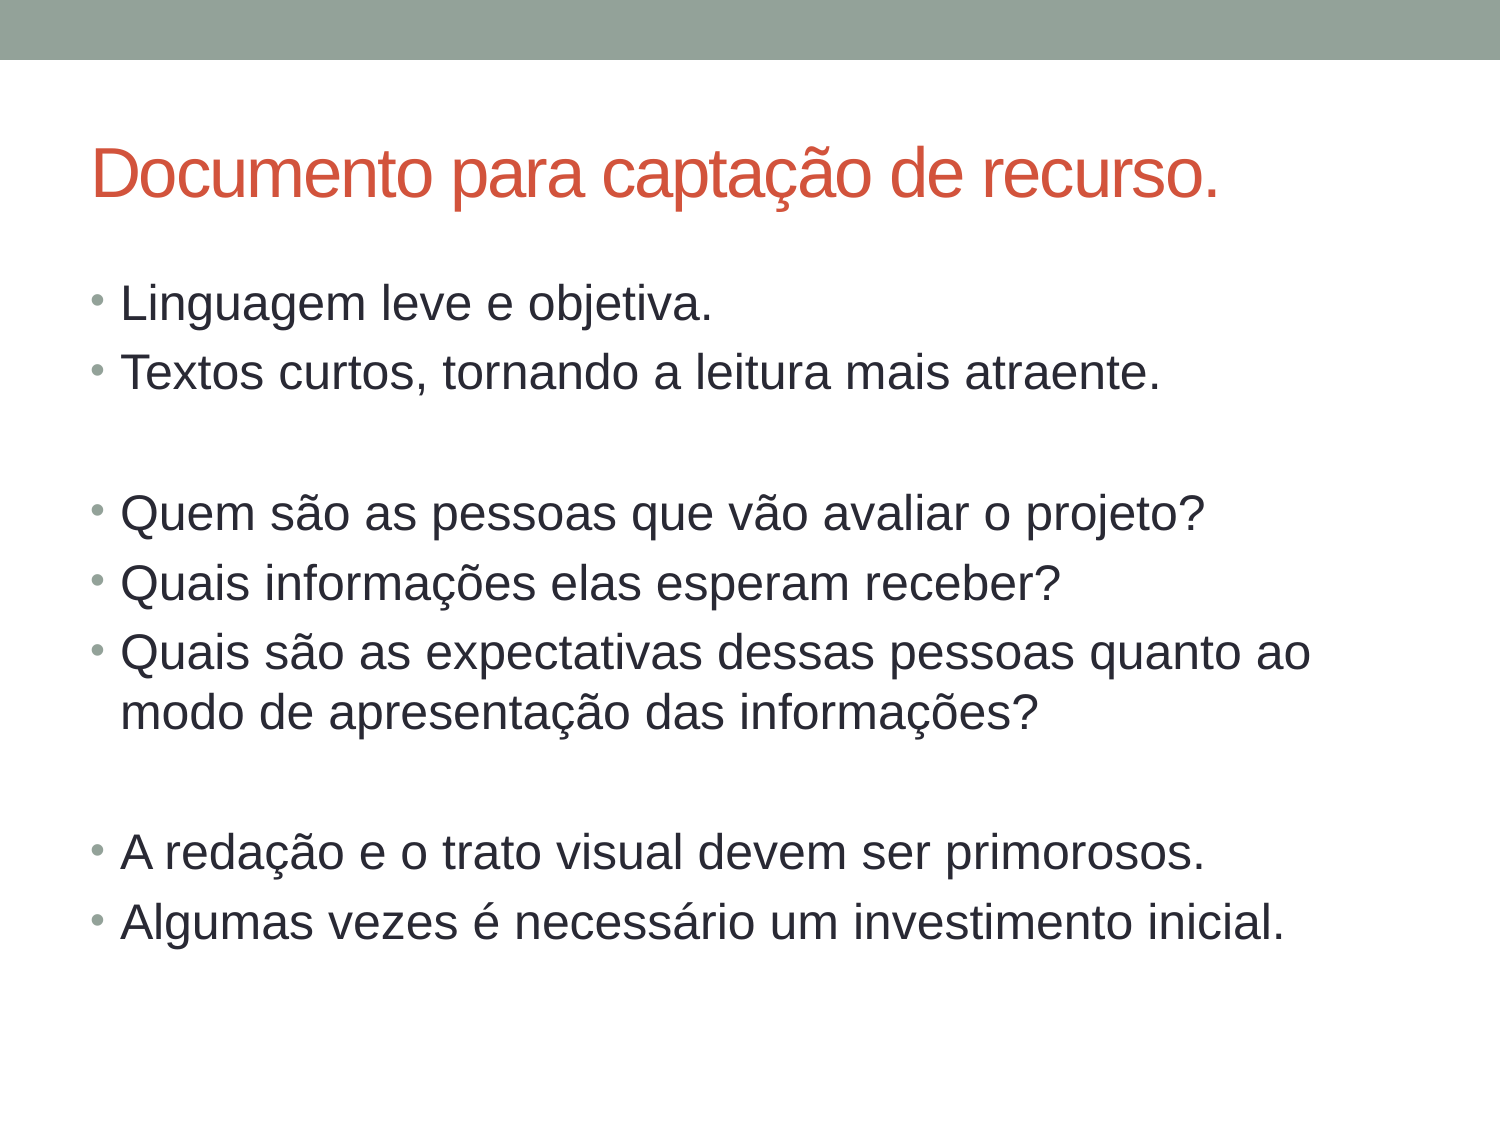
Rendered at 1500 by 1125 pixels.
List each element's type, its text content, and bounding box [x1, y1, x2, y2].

title Documento para captação de recurso. [75, 87, 1425, 250]
list Linguagem leve e objetiva. Textos curtos, tornando a leitura mais atraente. Quem são as pessoas que vão avaliar o projeto? Quais informações elas esperam receber? Quais são as expectativas dessas pessoas quanto ao modo de apresentação das informações? A redação e o trato visual devem ser primorosos. Algumas vezes é necessário um investimento inicial. [75, 262, 1425, 1063]
